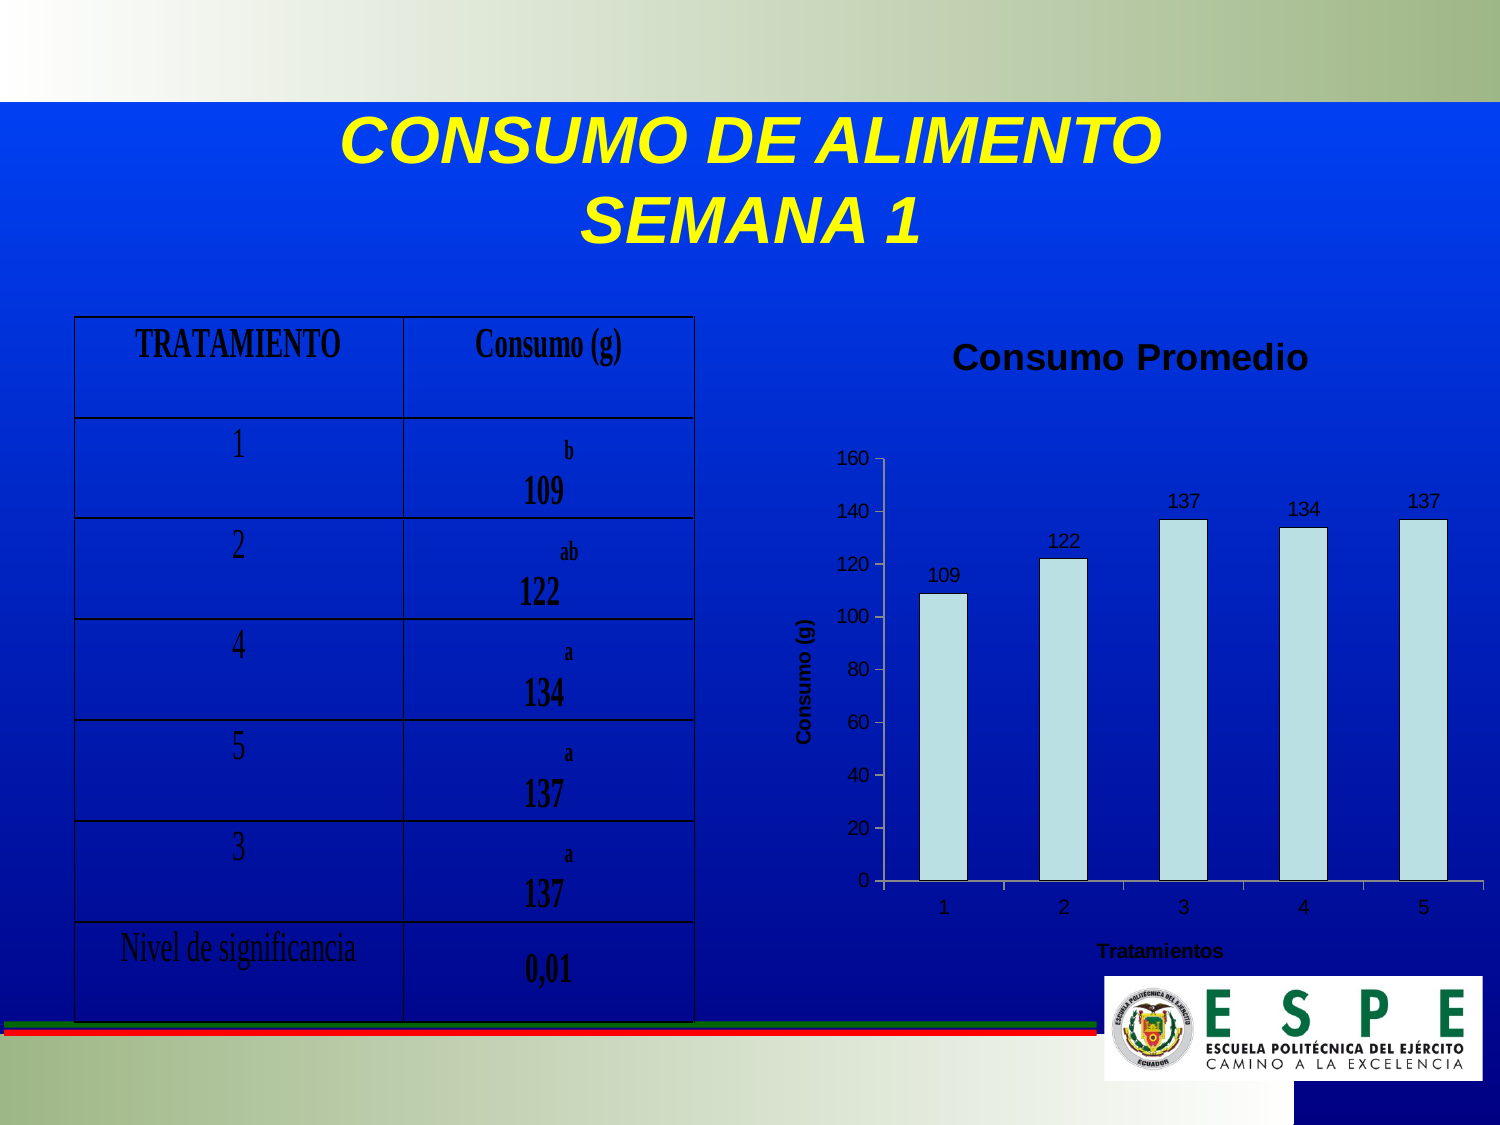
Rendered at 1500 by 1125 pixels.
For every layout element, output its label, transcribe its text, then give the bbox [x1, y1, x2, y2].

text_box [0, 316, 977, 1125]
picture [1104, 1018, 1483, 1081]
title CONSUMO DE ALIMENTO SEMANA 1 [76, 90, 1427, 278]
chart [761, 302, 1500, 1018]
